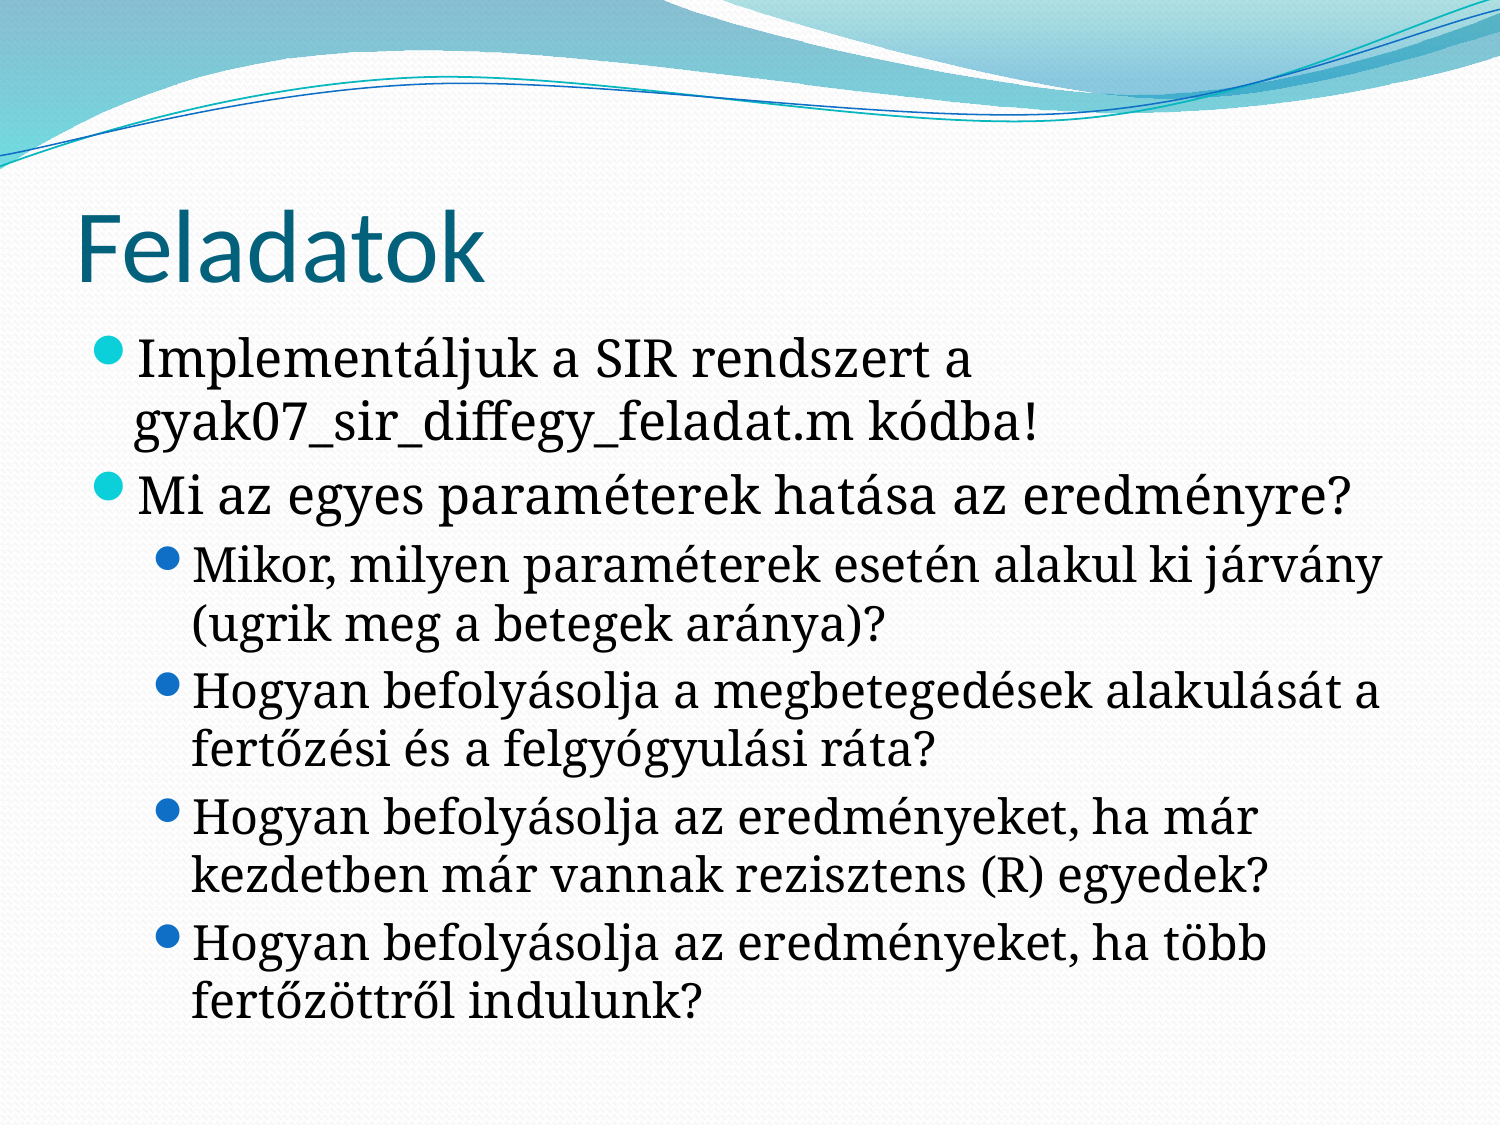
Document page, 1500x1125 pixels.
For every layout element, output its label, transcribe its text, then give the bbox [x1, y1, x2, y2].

title Feladatok [75, 115, 1425, 303]
list Implementáljuk a SIR rendszert a gyak07_sir_diffegy_feladat.m kódba! Mi az egyes paraméterek hatása az eredményre? Mikor, milyen paraméterek esetén alakul ki járvány (ugrik meg a betegek aránya)? Hogyan befolyásolja a megbetegedések alakulását a fertőzési és a felgyógyulási ráta? Hogyan befolyásolja az eredményeket, ha már kezdetben már vannak rezisztens (R) egyedek? Hogyan befolyásolja az eredményeket, ha több fertőzöttről indulunk? [75, 317, 1425, 1038]
